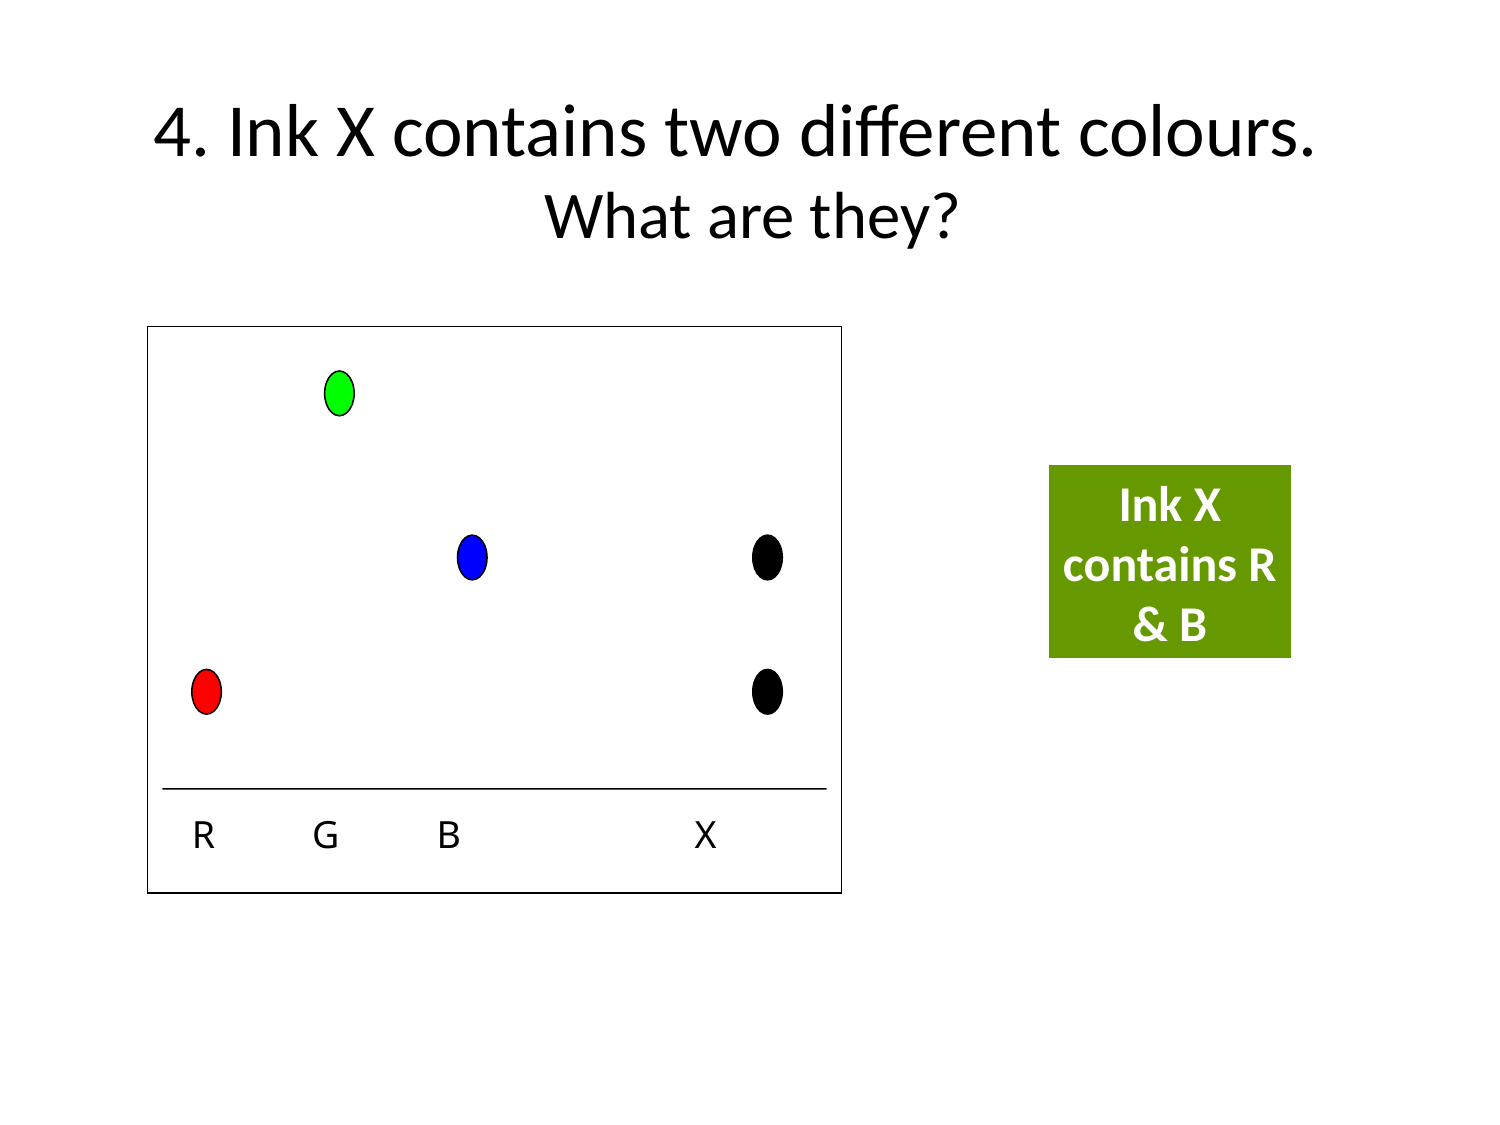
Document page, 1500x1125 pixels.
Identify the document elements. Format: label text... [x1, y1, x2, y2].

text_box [147, 326, 842, 894]
title 4. Ink X contains two different colours. What are they? [77, 73, 1428, 261]
text_box Ink X contains R & B [1047, 463, 1292, 659]
